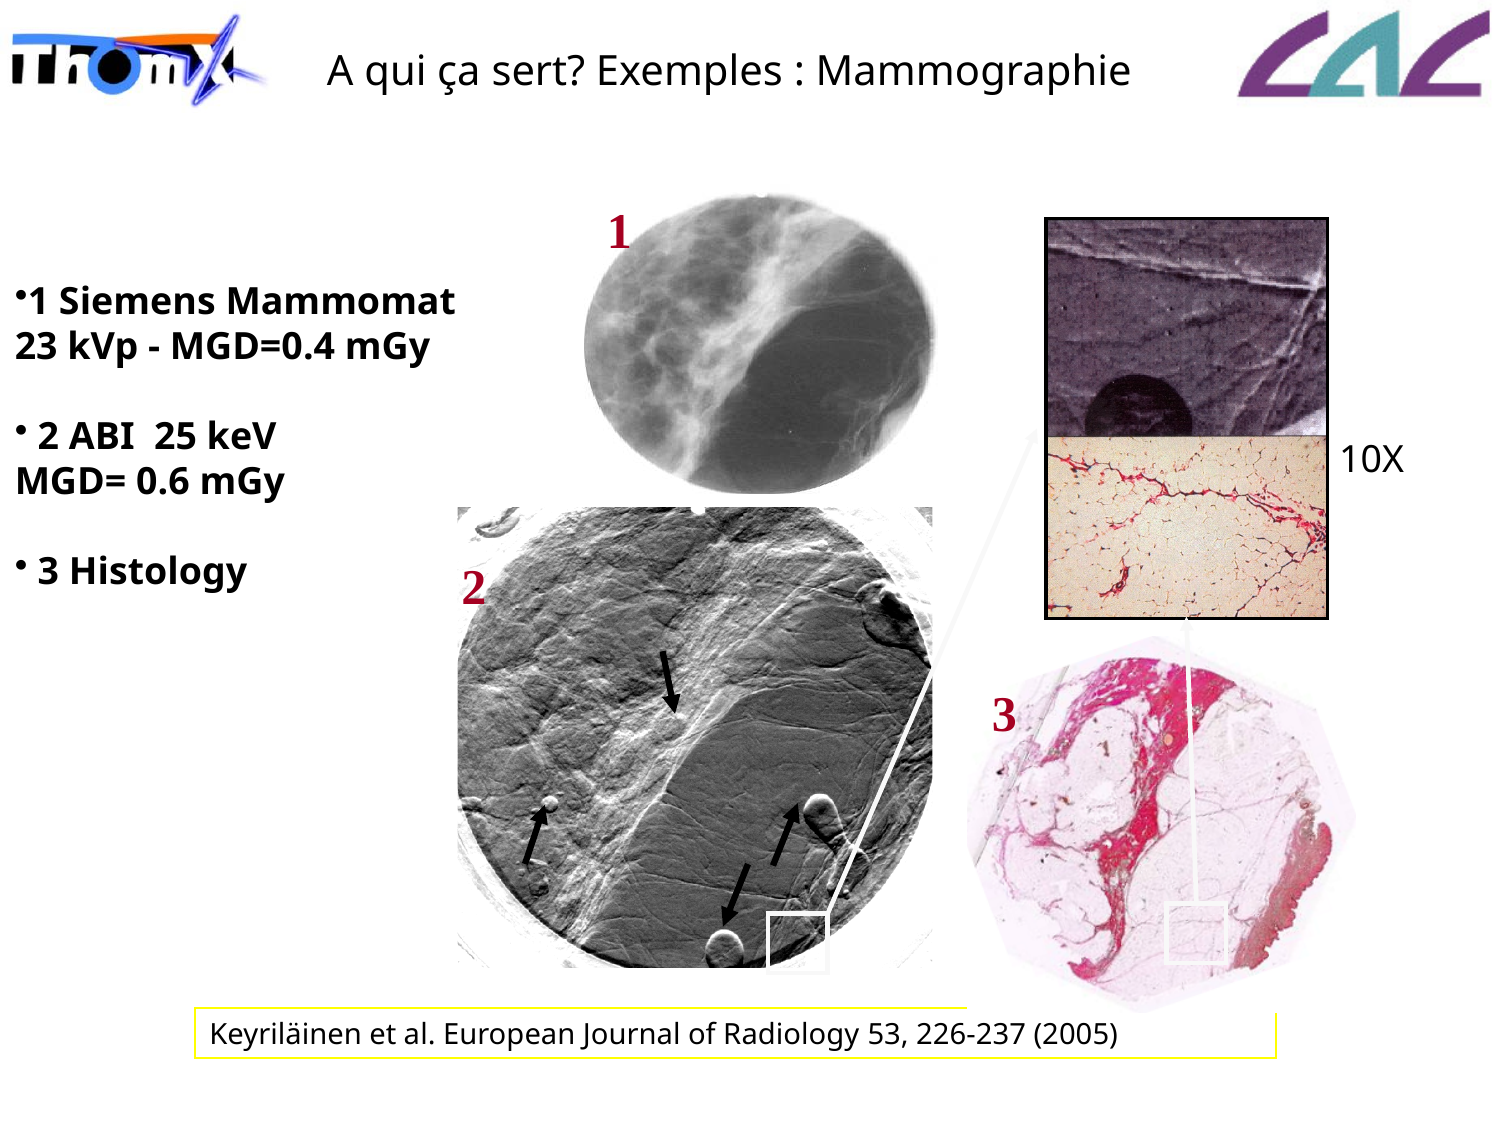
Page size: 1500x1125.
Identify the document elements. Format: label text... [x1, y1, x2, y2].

text_box 1 Siemens Mammomat 23 kVp - MGD=0.4 mGy 2 ABI 25 keV MGD= 0.6 mGy 3 Histology [0, 269, 519, 600]
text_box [584, 184, 938, 218]
title A qui ça sert? Exemples : Mammographie [64, 0, 1394, 138]
picture [0, 1, 64, 113]
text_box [524, 220, 1421, 1013]
picture [1394, 0, 1500, 109]
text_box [446, 507, 519, 968]
text_box Keyriläinen et al. European Journal of Radiology 53, 226-237 (2005) [194, 1008, 1277, 1058]
